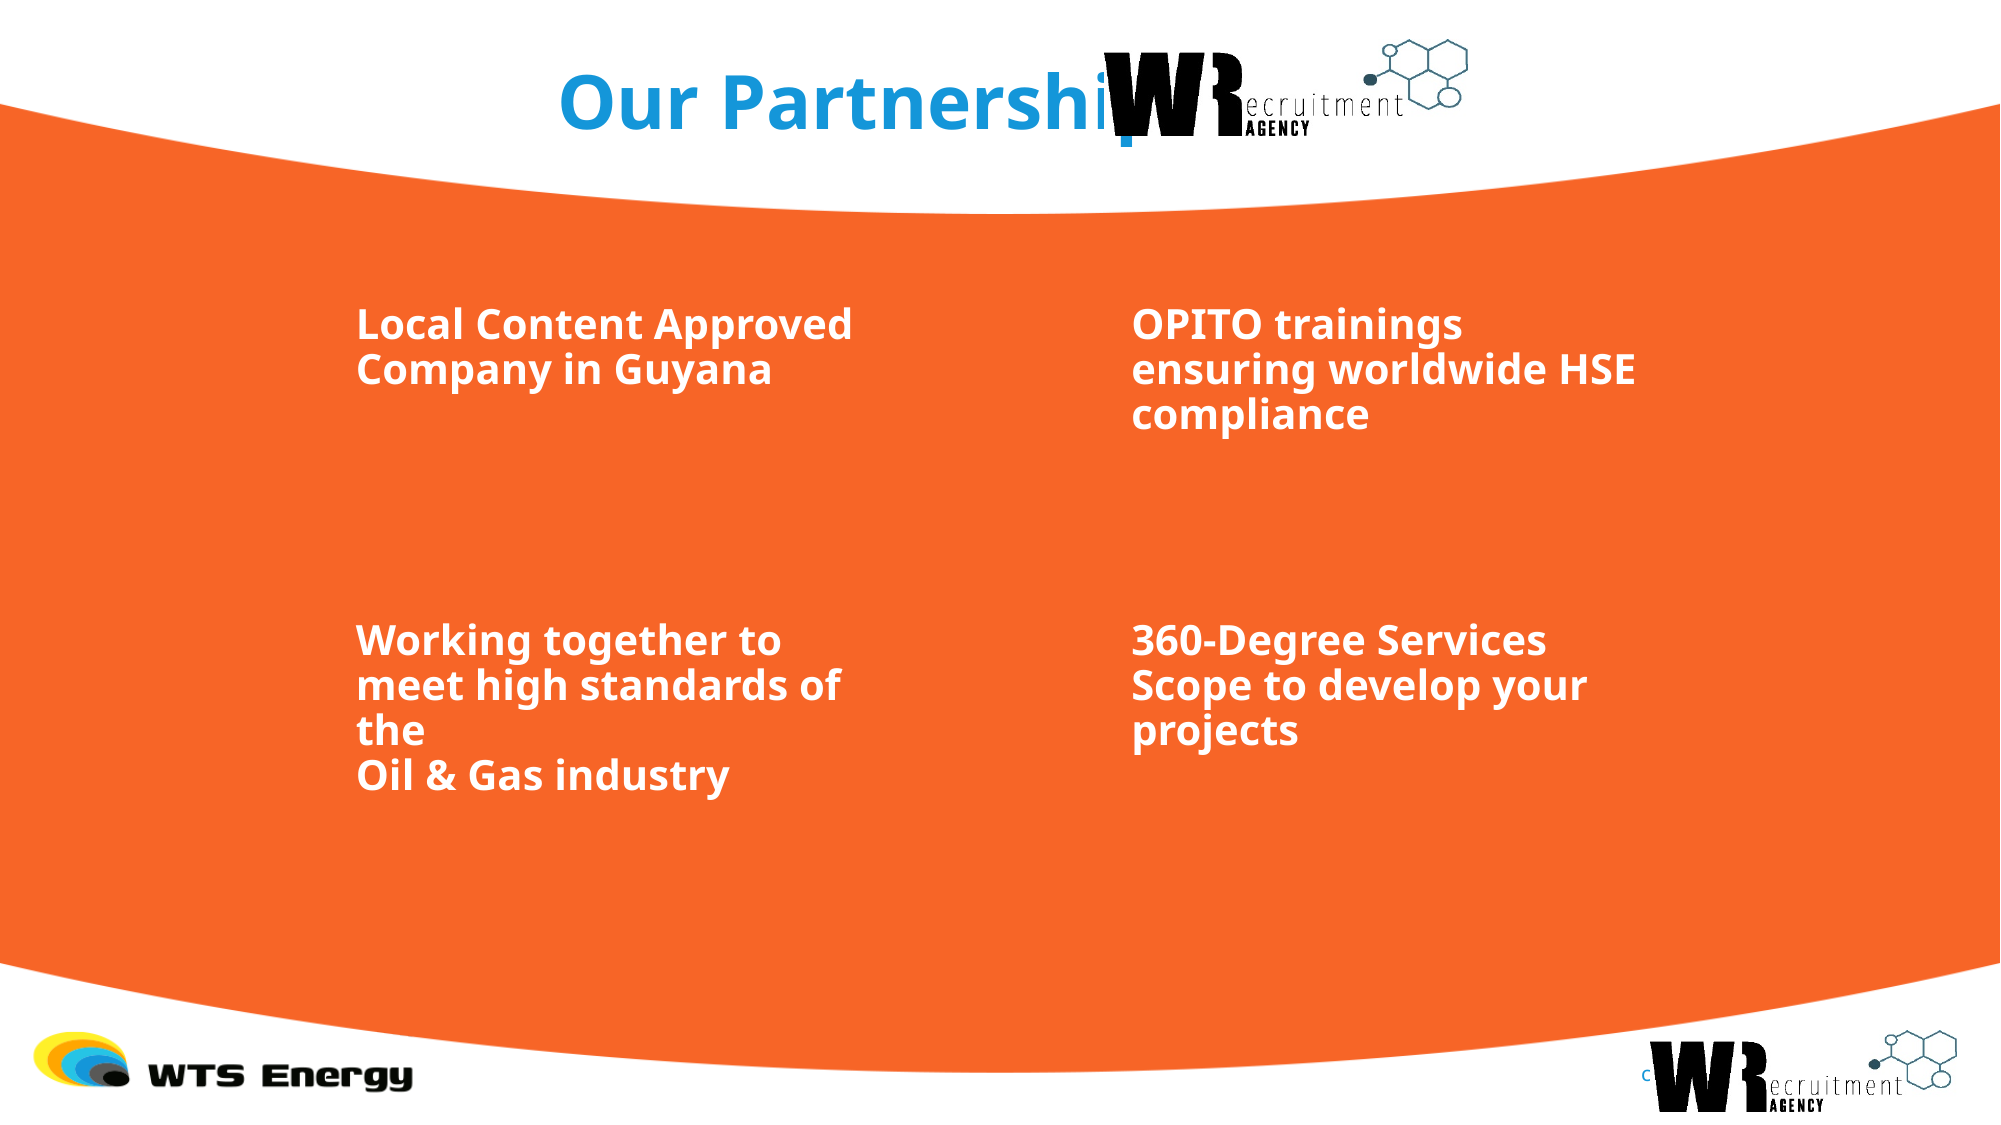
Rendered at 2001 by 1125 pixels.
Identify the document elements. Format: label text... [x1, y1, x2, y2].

picture [0, 963, 2000, 1125]
picture [0, 0, 2000, 214]
text_box OPITO trainings ensuring worldwide HSE compliance [1131, 303, 1645, 619]
text_box Working together to meet high standards of the Oil & Gas industry [355, 620, 869, 936]
text_box Local Content Approved Company in Guyana [355, 303, 869, 620]
text_box 360-Degree Services Scope to develop your projects [1131, 619, 1645, 936]
footer copyright© 2023 - WTS Energy [1411, 1025, 1936, 1086]
